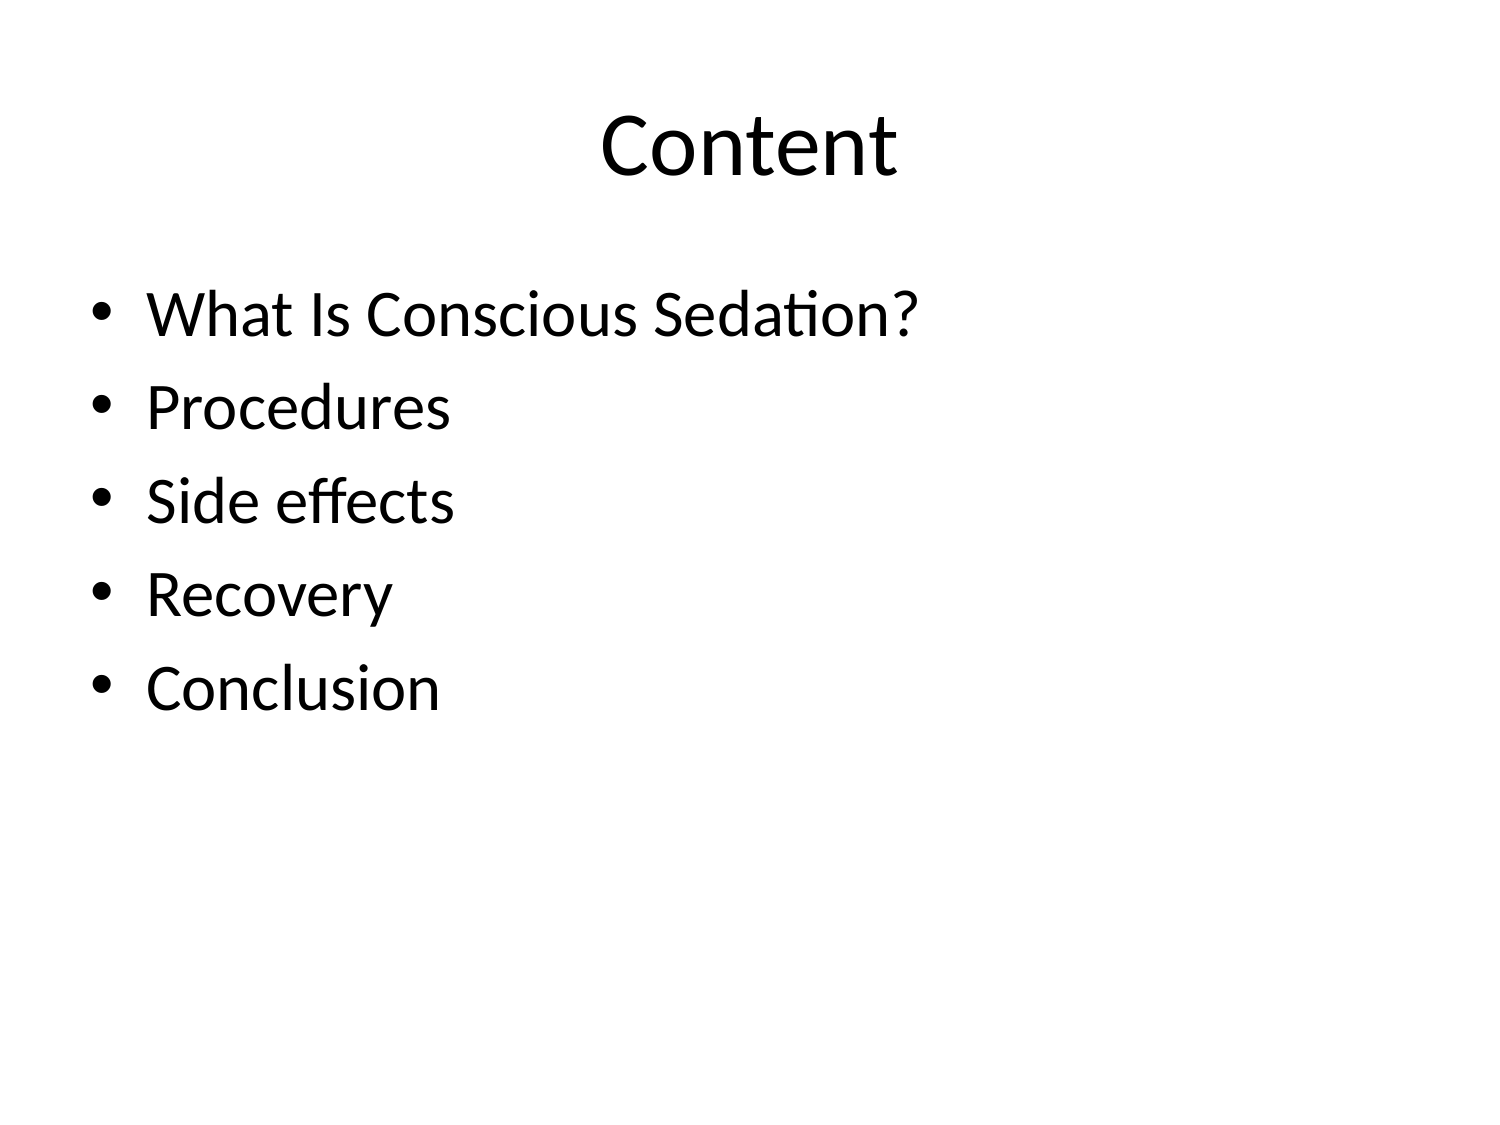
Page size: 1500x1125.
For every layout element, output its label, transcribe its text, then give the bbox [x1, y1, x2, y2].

list What Is Conscious Sedation? Procedures Side effects Recovery Conclusion [75, 262, 1425, 1005]
title Content [75, 45, 1425, 233]
